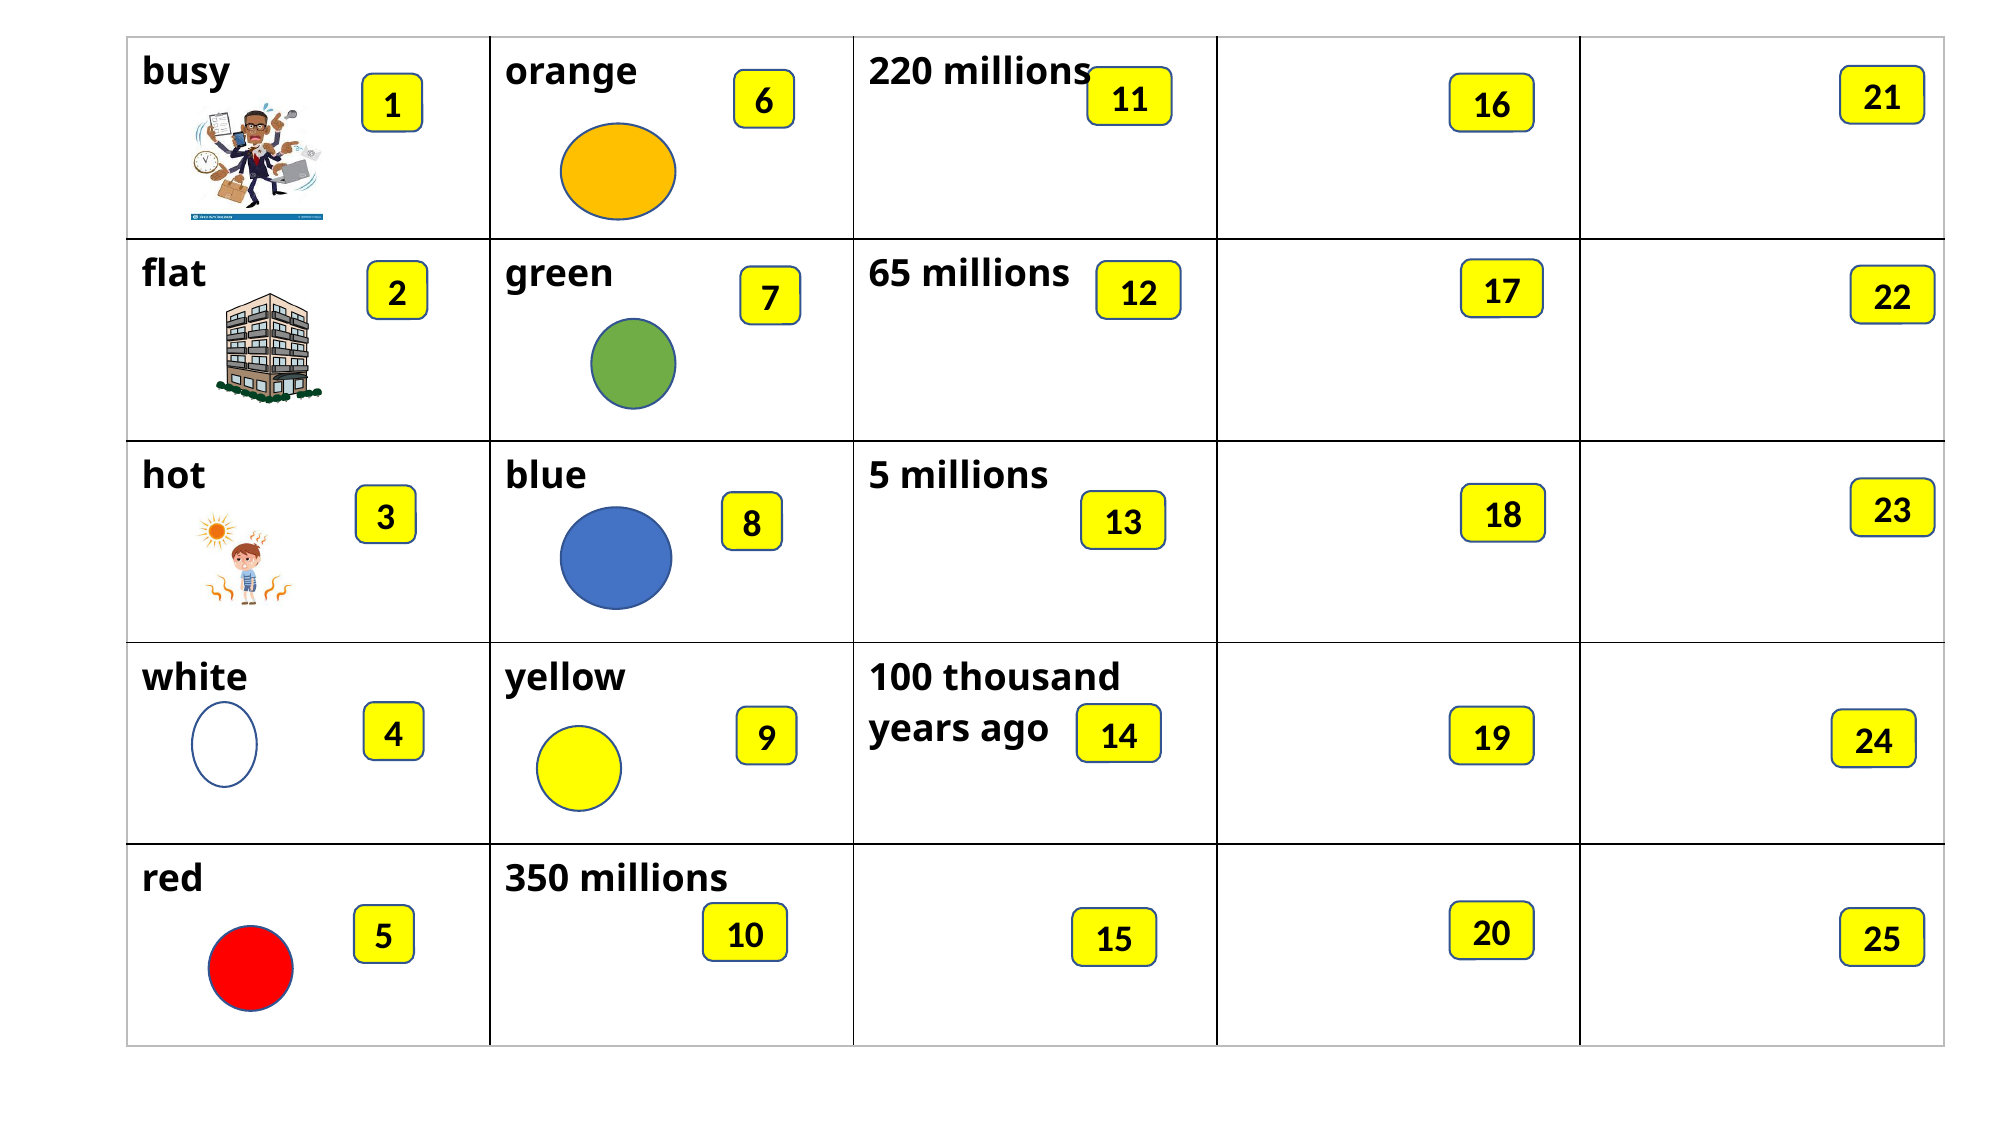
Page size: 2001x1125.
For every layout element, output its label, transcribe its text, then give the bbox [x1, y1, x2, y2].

table_cell [1218, 643, 1579, 843]
table_cell hot [128, 442, 489, 642]
text_box [535, 724, 623, 812]
table_cell flat [128, 240, 489, 440]
table_header busy [128, 38, 489, 238]
table_cell [1218, 240, 1579, 440]
text_box [590, 317, 677, 410]
table_cell 65 millions [854, 240, 1216, 440]
table_cell 350 millions [491, 845, 853, 1045]
text_box [559, 122, 677, 221]
table_cell [1581, 845, 1943, 1045]
text_box [190, 701, 258, 788]
table_cell [1581, 643, 1943, 843]
table_cell [1218, 442, 1579, 642]
text_box [207, 925, 294, 1012]
text_box [559, 506, 673, 610]
table_cell 5 millions [854, 442, 1216, 642]
table_header orange [491, 38, 853, 238]
table_cell 100 thousand years ago [854, 643, 1216, 843]
table_cell red [128, 845, 489, 1045]
table_header 220 millions [854, 38, 1216, 238]
table_cell [1581, 240, 1943, 440]
table_cell green [491, 240, 853, 440]
table_header [1218, 38, 1579, 238]
table_cell white [128, 643, 489, 843]
table_cell blue [491, 442, 853, 642]
table_cell [854, 845, 1216, 1045]
table_cell [1581, 442, 1943, 642]
picture [191, 97, 323, 220]
table_cell yellow [491, 643, 853, 843]
table_cell [1218, 845, 1579, 1045]
table_header [1581, 38, 1943, 238]
picture [191, 507, 303, 609]
picture [216, 293, 322, 404]
